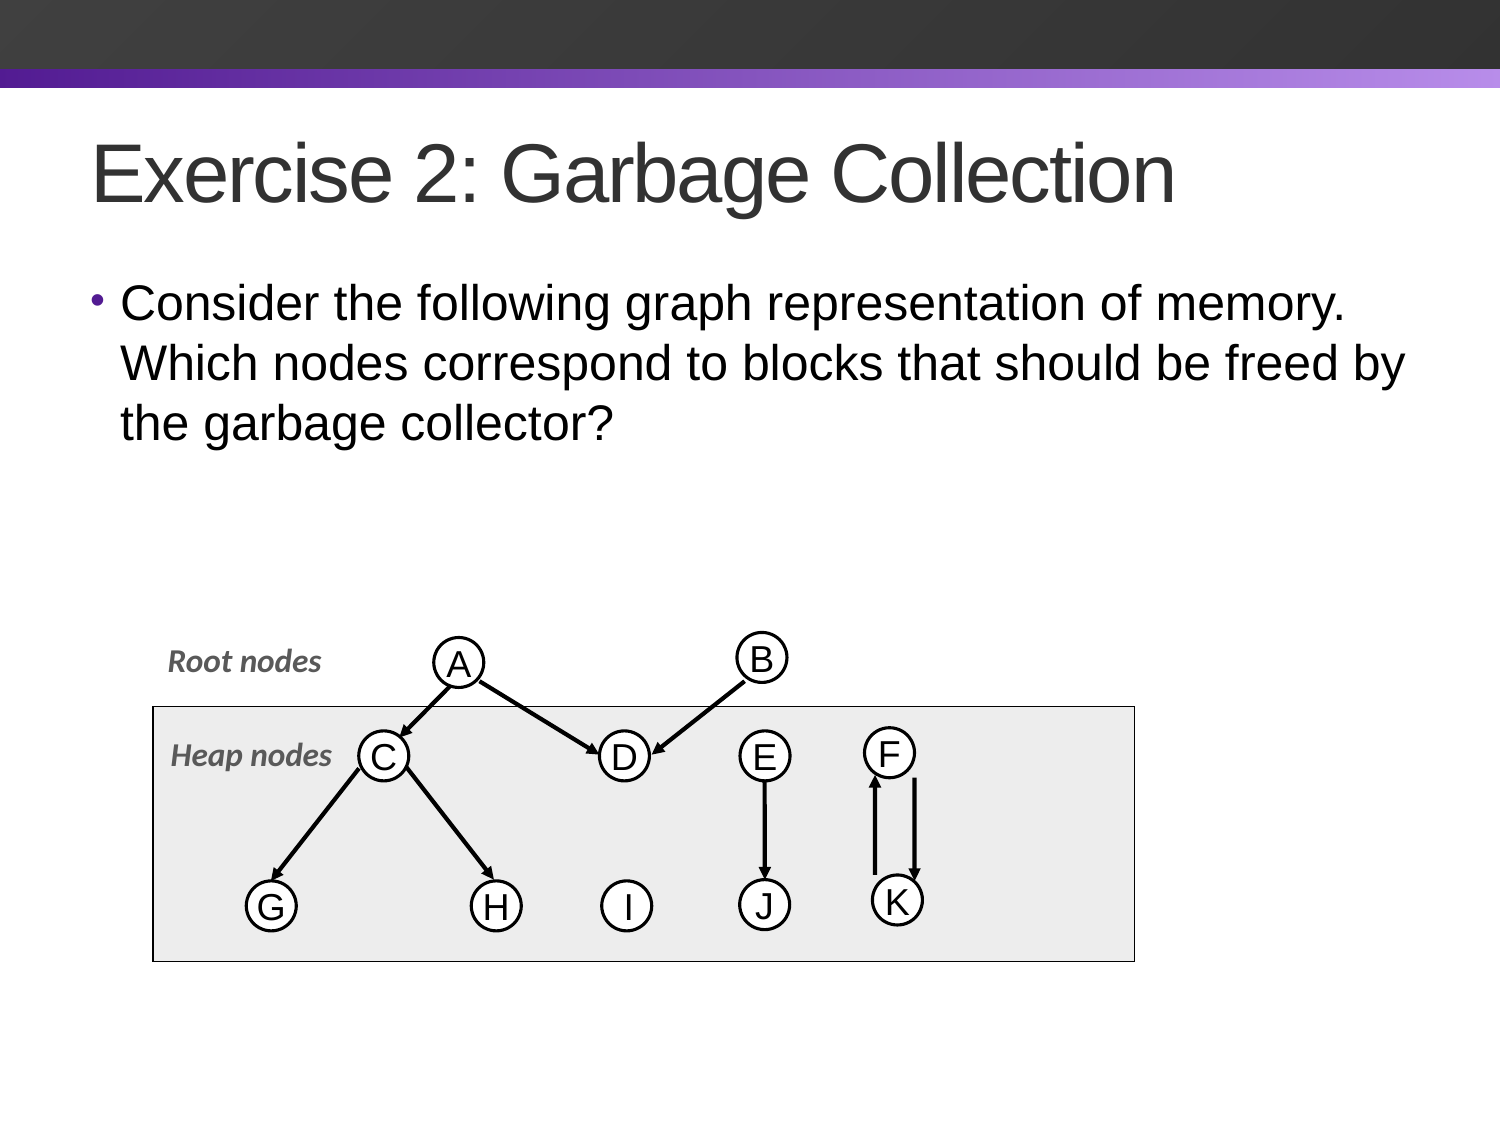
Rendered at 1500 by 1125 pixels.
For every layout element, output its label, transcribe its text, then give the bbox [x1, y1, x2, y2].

text_box [271, 768, 360, 880]
text_box H [471, 880, 522, 931]
text_box B [736, 632, 787, 683]
text_box [651, 681, 745, 755]
text_box [758, 779, 772, 879]
text_box [479, 681, 600, 755]
text_box K [872, 874, 923, 925]
text_box C [358, 730, 409, 781]
text_box [868, 774, 882, 875]
text_box E [740, 730, 791, 781]
text_box A [433, 637, 484, 688]
text_box Root nodes [153, 631, 342, 687]
list Consider the following graph representation of memory. Which nodes correspond to blocks that should be freed by the garbage collector? [75, 262, 1425, 1063]
text_box [908, 777, 921, 881]
text_box I [601, 880, 652, 931]
title Exercise 2: Garbage Collection [75, 87, 1425, 250]
text_box D [599, 730, 650, 781]
text_box [400, 685, 451, 737]
text_box F [864, 727, 915, 778]
text_box J [739, 879, 790, 930]
text_box [406, 767, 494, 880]
text_box G [246, 880, 297, 931]
